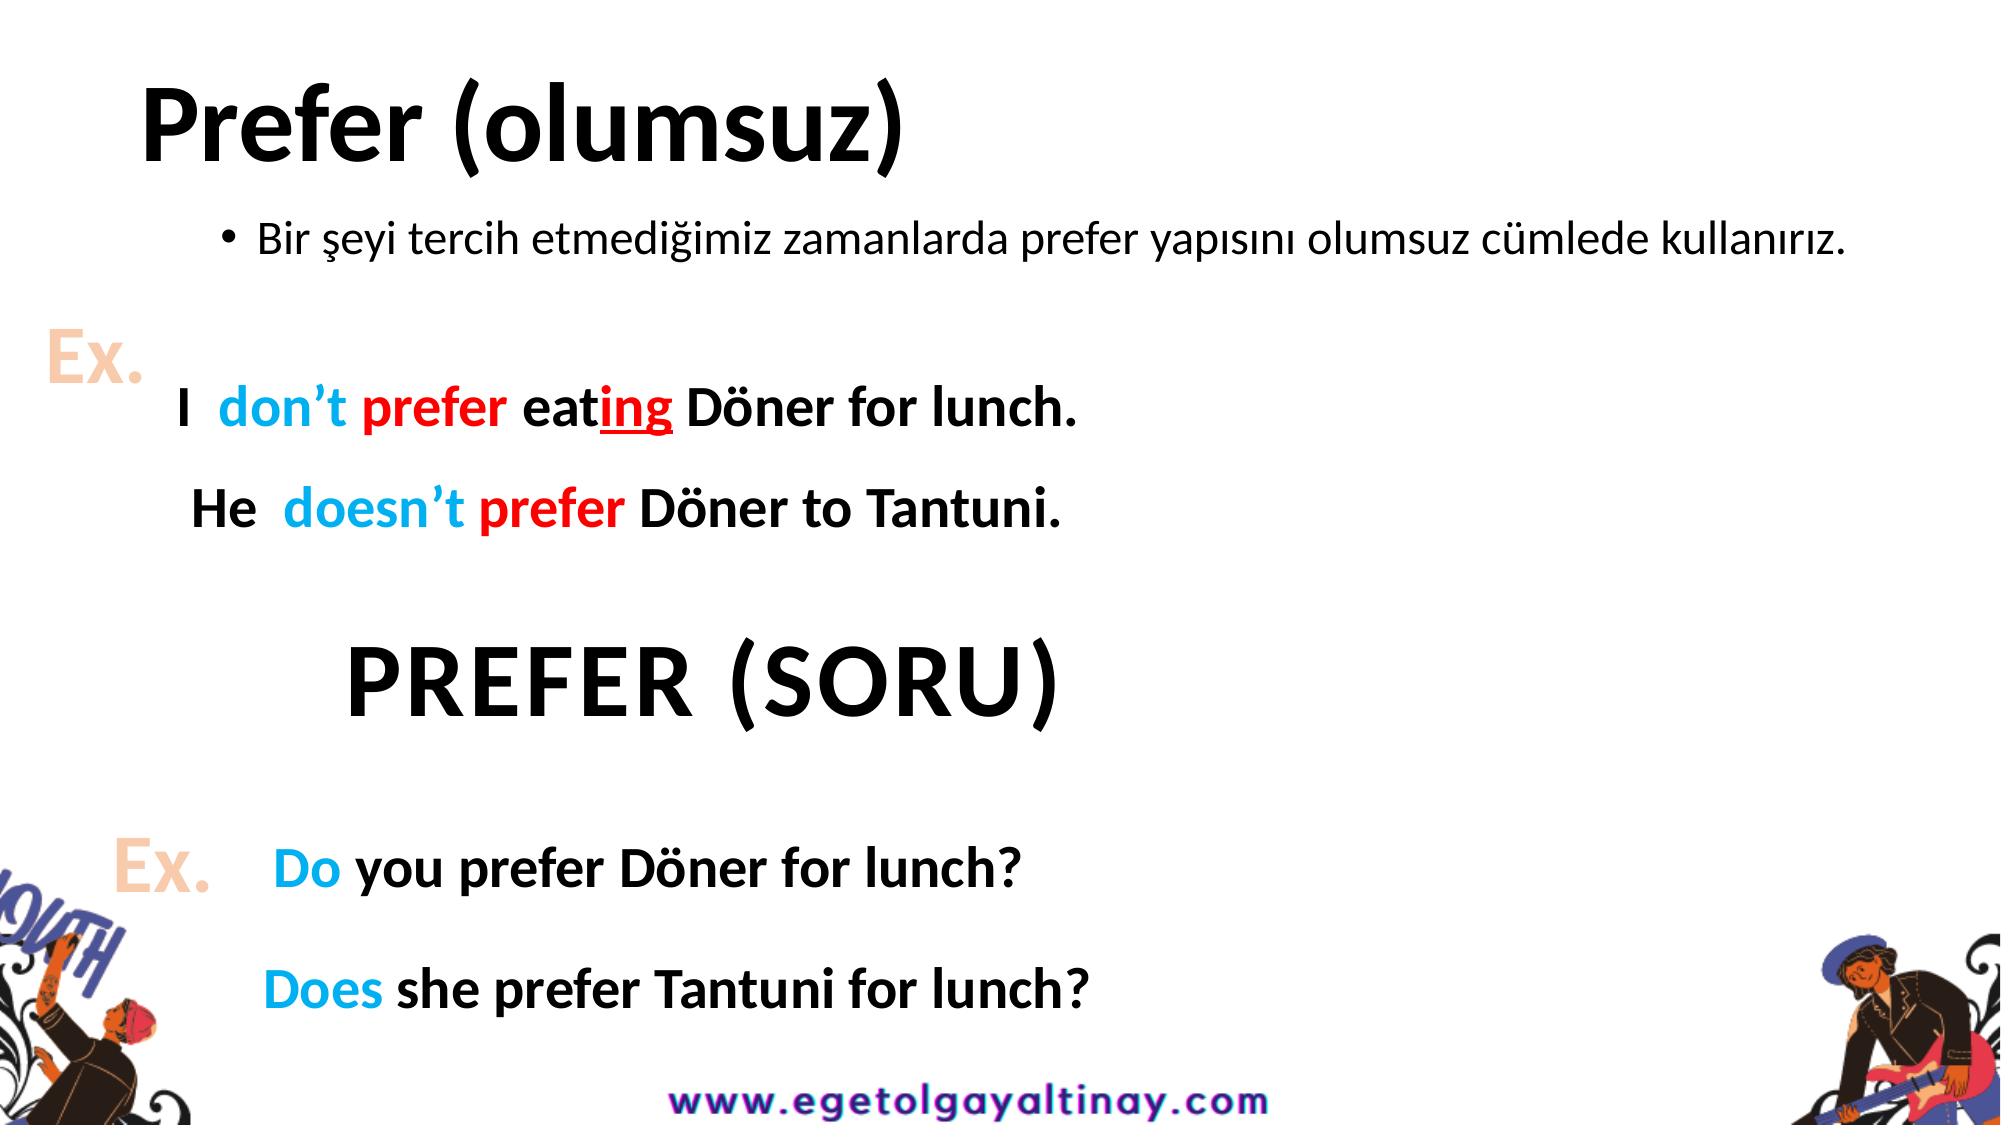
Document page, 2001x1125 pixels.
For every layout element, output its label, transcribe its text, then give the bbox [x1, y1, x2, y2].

title Prefer (olumsuz) [125, 2, 1795, 248]
text_box Ex. [30, 292, 162, 408]
text_box Prefer (Soru) [330, 617, 2000, 863]
picture [0, 0, 2001, 1125]
text_box Does she prefer Tantuni for lunch? [248, 943, 1198, 1028]
text_box Ex. [97, 802, 230, 918]
list Bir şeyi tercih etmediğimiz zamanlarda prefer yapısını olumsuz cümlede kullanırız. [205, 204, 1875, 308]
text_box Do you prefer Döner for lunch? [259, 822, 1209, 907]
text_box I don’t prefer eating Döner for lunch. [162, 360, 1112, 446]
text_box He doesn’t prefer Döner to Tantuni. [176, 461, 1346, 547]
